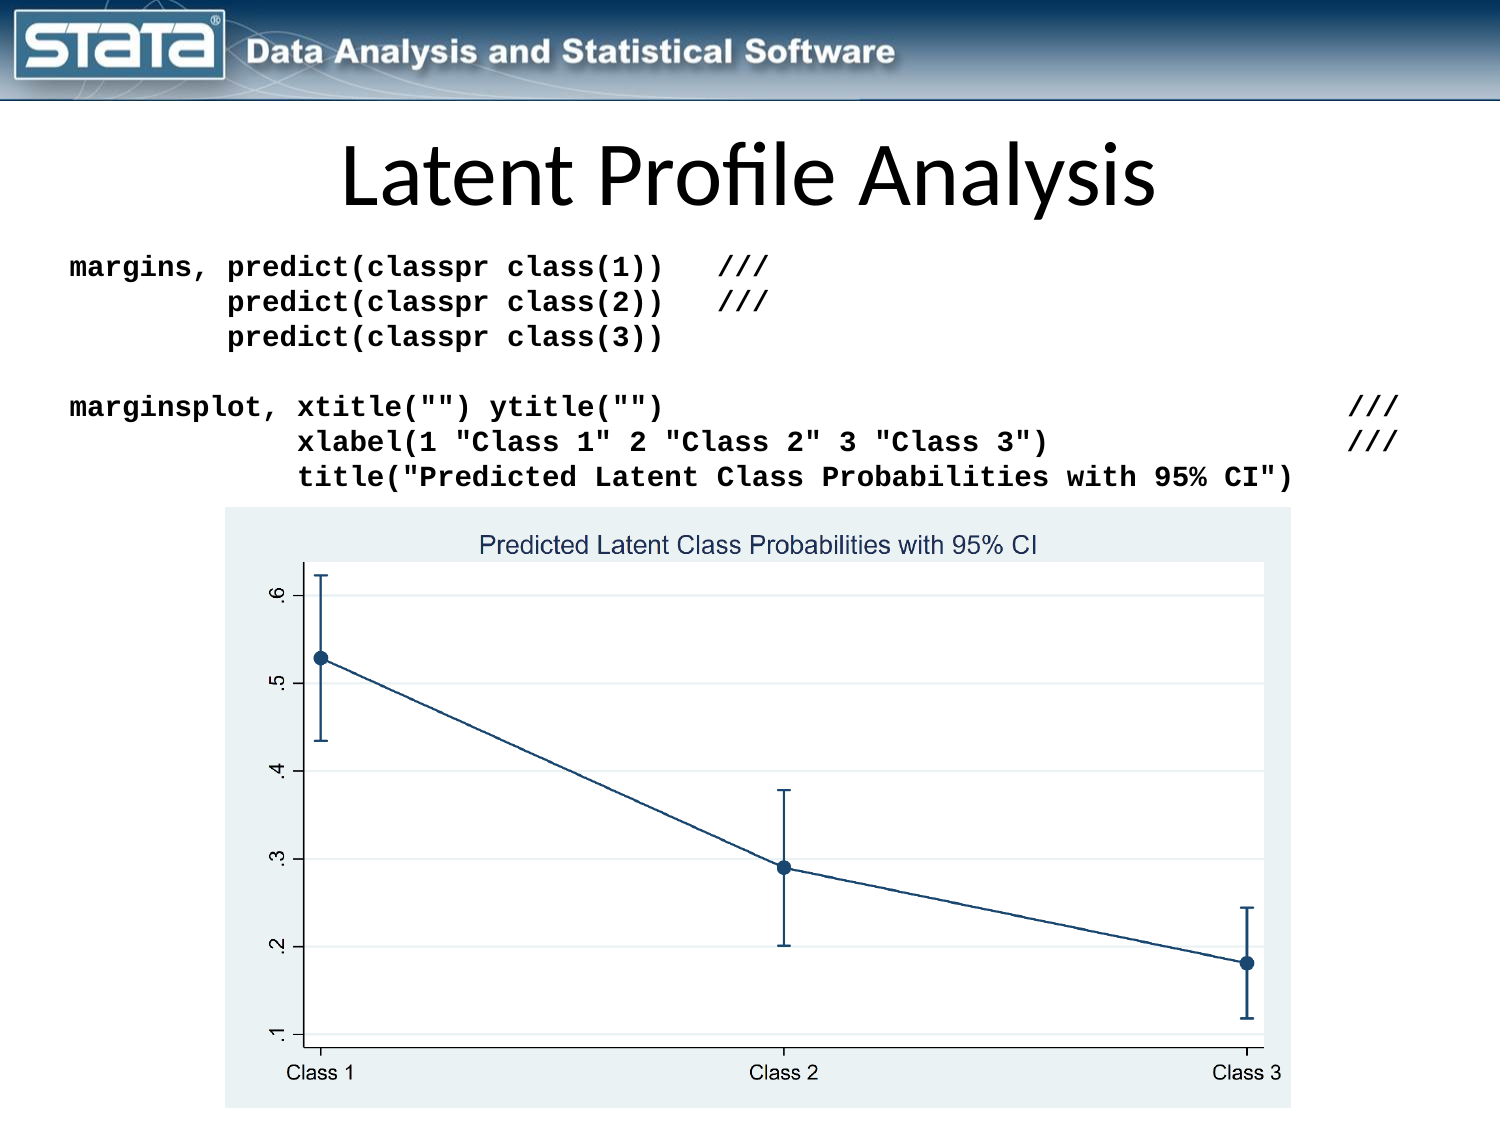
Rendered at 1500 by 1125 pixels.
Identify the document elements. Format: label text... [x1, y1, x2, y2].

text_box margins, predict(classpr class(1)) /// predict(classpr class(2)) /// predict(classpr class(3)) marginsplot, xtitle("") ytitle("") /// xlabel(1 "Class 1" 2 "Class 2" 3 "Class 3") /// title("Predicted Latent Class Probabilities with 95% CI") [54, 240, 1415, 500]
title Latent Profile Analysis [0, 99, 1500, 238]
picture [0, 0, 1500, 99]
picture [224, 507, 1291, 1108]
